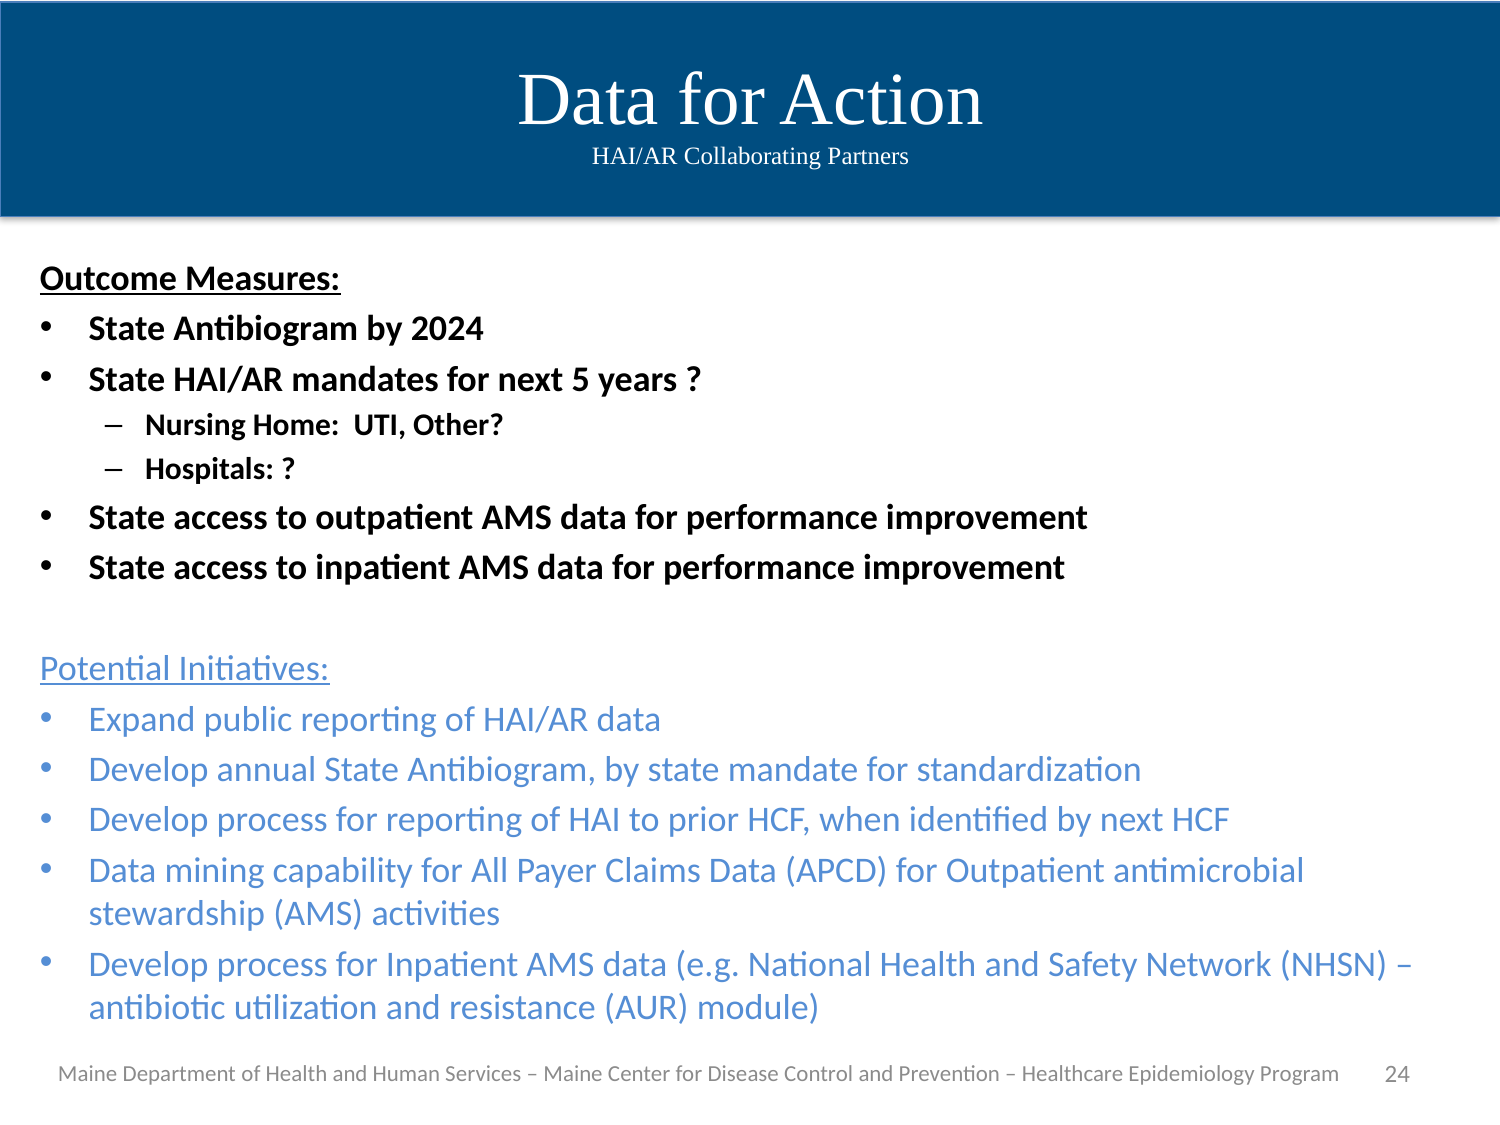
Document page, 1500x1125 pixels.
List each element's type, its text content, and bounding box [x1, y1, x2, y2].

text_box Maine Department of Health and Human Services – Maine Center for Disease Control and Prevention – Healthcare Epidemiology Program [24, 1042, 1375, 1103]
slide_number 24 [1375, 1042, 1425, 1103]
text_box Data for Action HAI/AR Collaborating Partners [0, 1, 1500, 217]
list Outcome Measures: State Antibiogram by 2024 State HAI/AR mandates for next 5 years ? Nursing Home: UTI, Other? Hospitals: ? State access to outpatient AMS data for performance improvement State access to inpatient AMS data for performance improvement Potential Initiatives: Expand public reporting of HAI/AR data Develop annual State Antibiogram, by state mandate for standardization Develop process for reporting of HAI to prior HCF, when identified by next HCF Data mining capability for All Payer Claims Data (APCD) for Outpatient antimicrobial stewardship (AMS) activities Develop process for Inpatient AMS data (e.g. National Health and Safety Network (NHSN) – antibiotic utilization and resistance (AUR) module) [24, 246, 1463, 1035]
